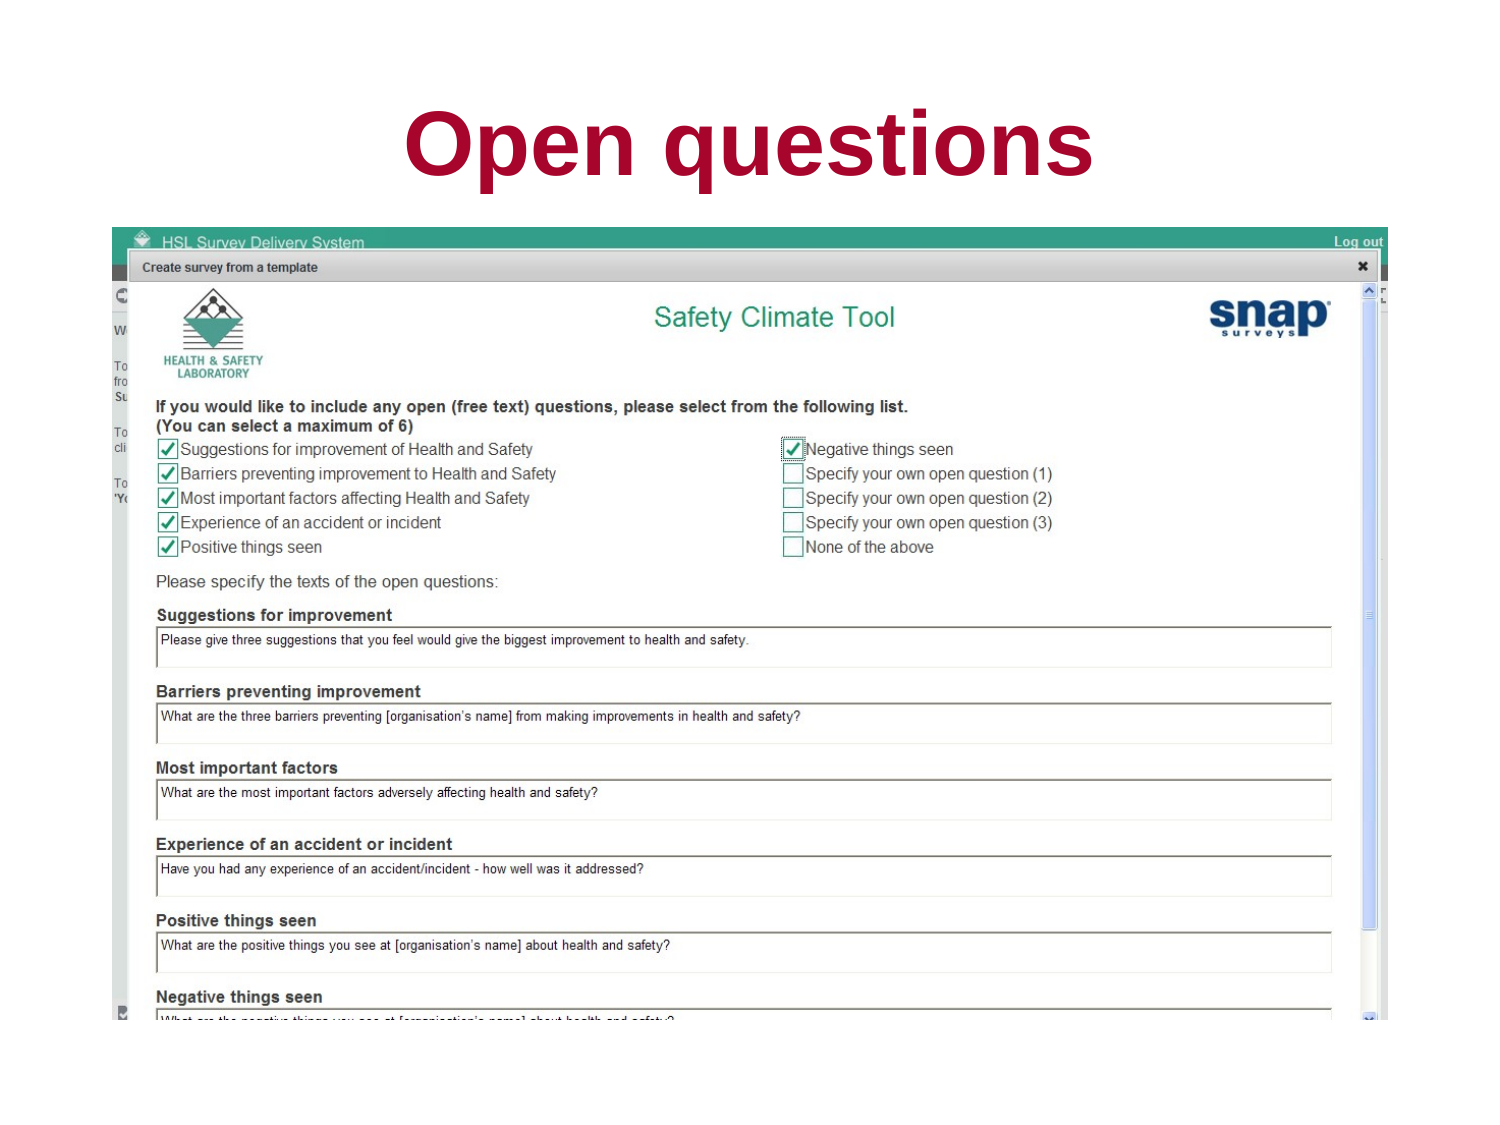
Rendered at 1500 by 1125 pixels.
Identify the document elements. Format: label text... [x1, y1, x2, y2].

title Open questions [75, 45, 1425, 233]
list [112, 226, 1388, 1021]
